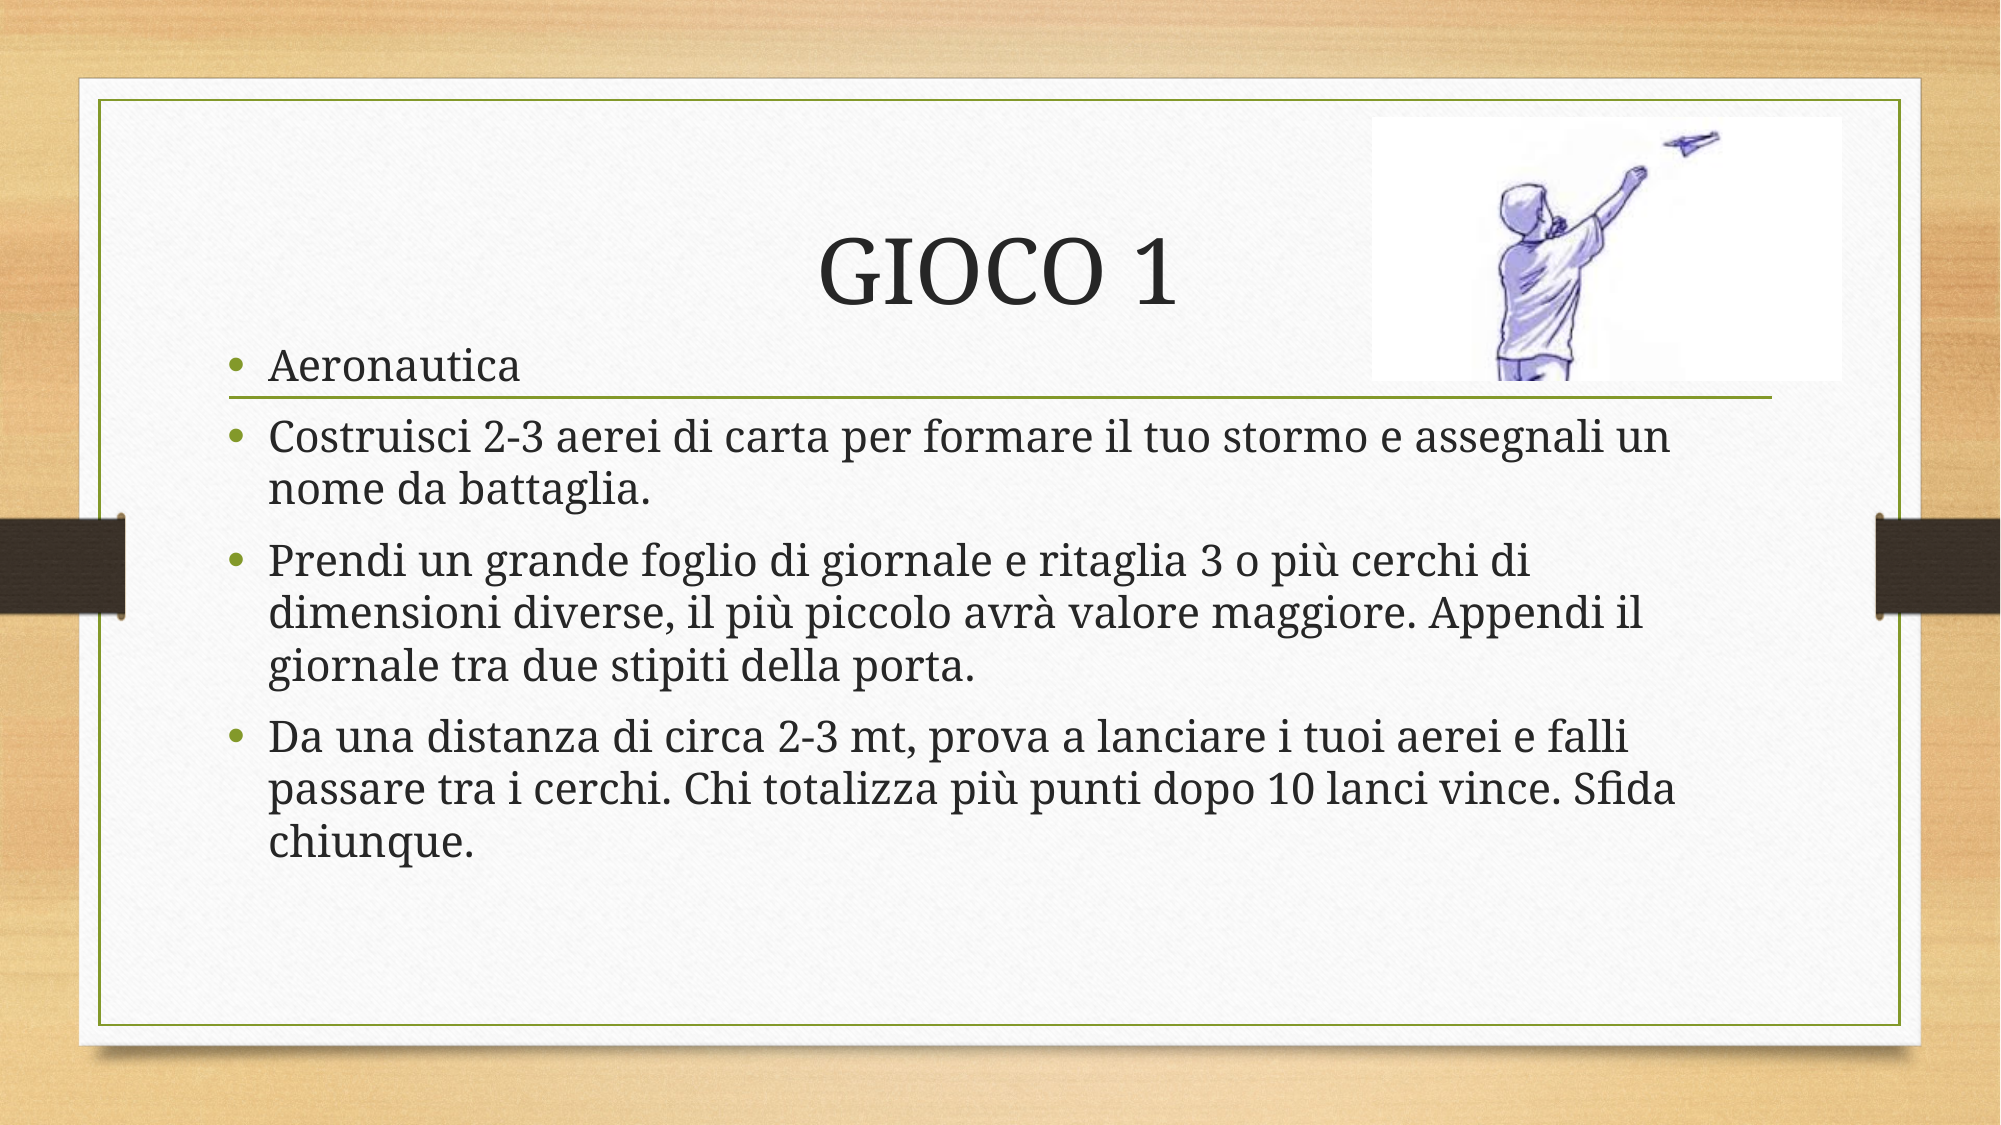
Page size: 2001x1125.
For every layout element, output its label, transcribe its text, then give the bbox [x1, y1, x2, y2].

list Aeronautica Costruisci 2-3 aerei di carta per formare il tuo stormo e assegnali un nome da battaglia. Prendi un grande foglio di giornale e ritaglia 3 o più cerchi di dimensioni diverse, il più piccolo avrà valore maggiore. Appendi il giornale tra due stipiti della porta. Da una distanza di circa 2-3 mt, prova a lanciare i tuoi aerei e falli passare tra i cerchi. Chi totalizza più punti dopo 10 lanci vince. Sfida chiunque. [212, 330, 1788, 875]
title GIOCO 1 [212, 161, 1372, 330]
picture [0, 0, 2001, 1125]
